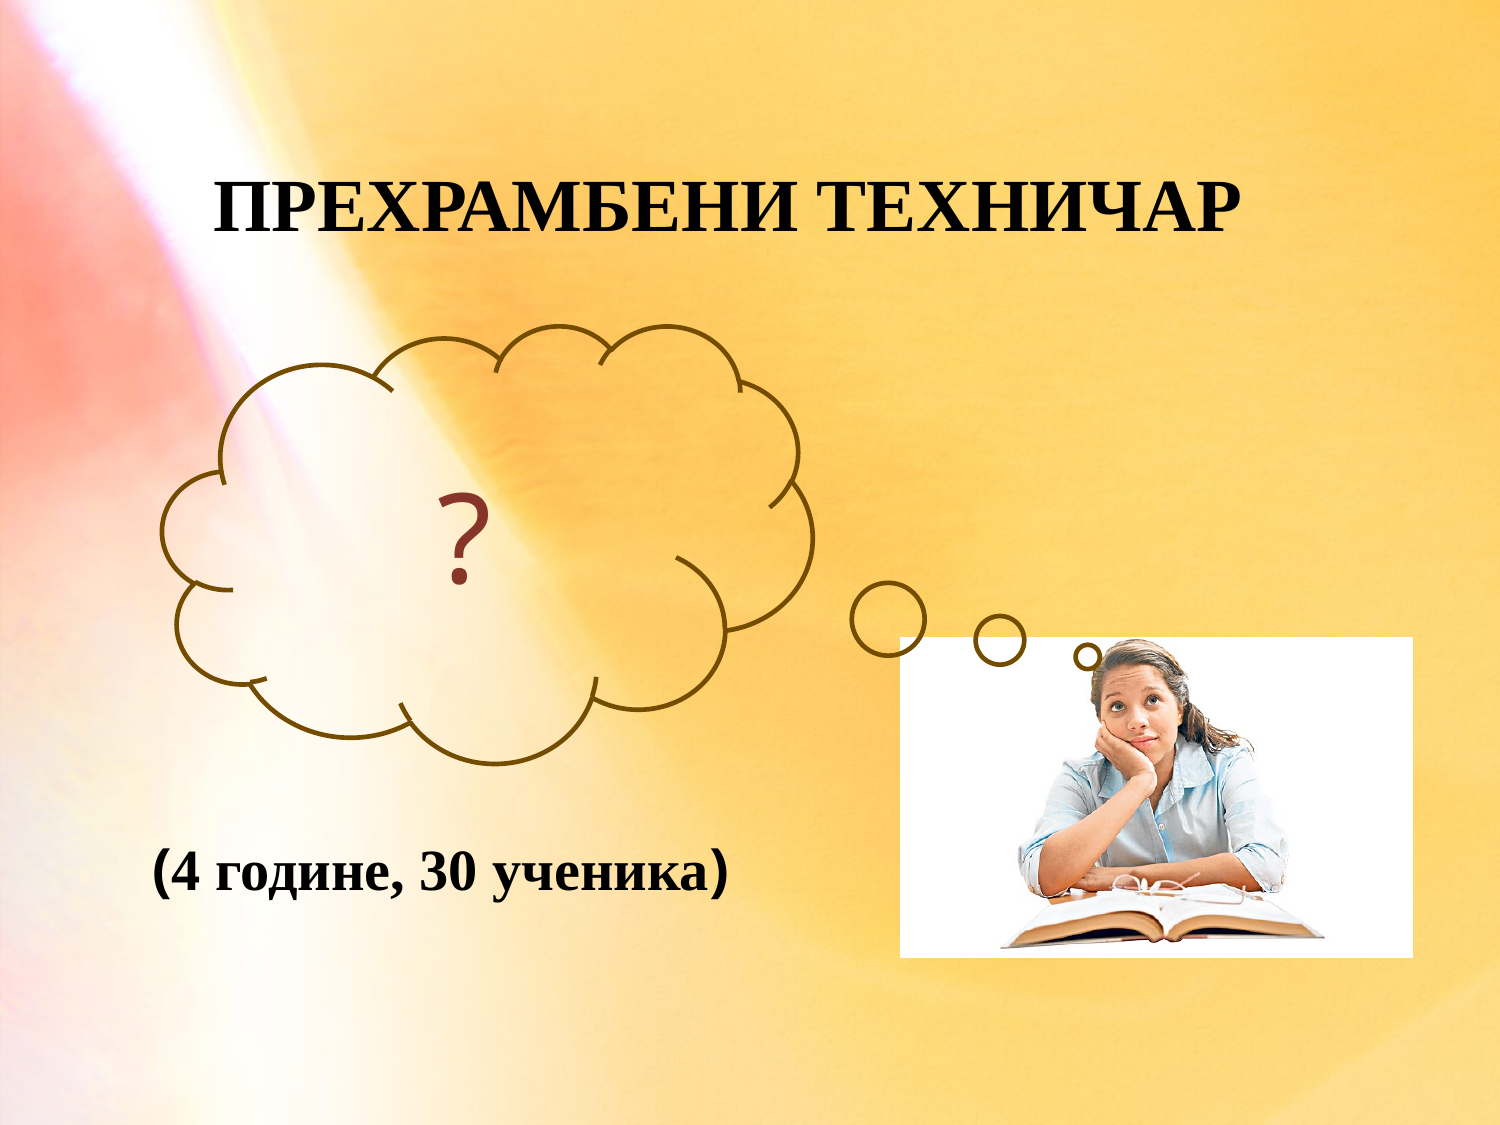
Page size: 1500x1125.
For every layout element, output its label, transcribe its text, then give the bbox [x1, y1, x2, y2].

text_box (4 године, 30 ученика) [137, 825, 800, 910]
text_box ? [161, 326, 813, 764]
picture [0, 0, 1500, 1125]
text_box ? [976, 616, 1024, 635]
text_box ? [851, 582, 925, 656]
title ПРЕХРАМБЕНИ ТЕХНИЧАР [62, 112, 1413, 381]
